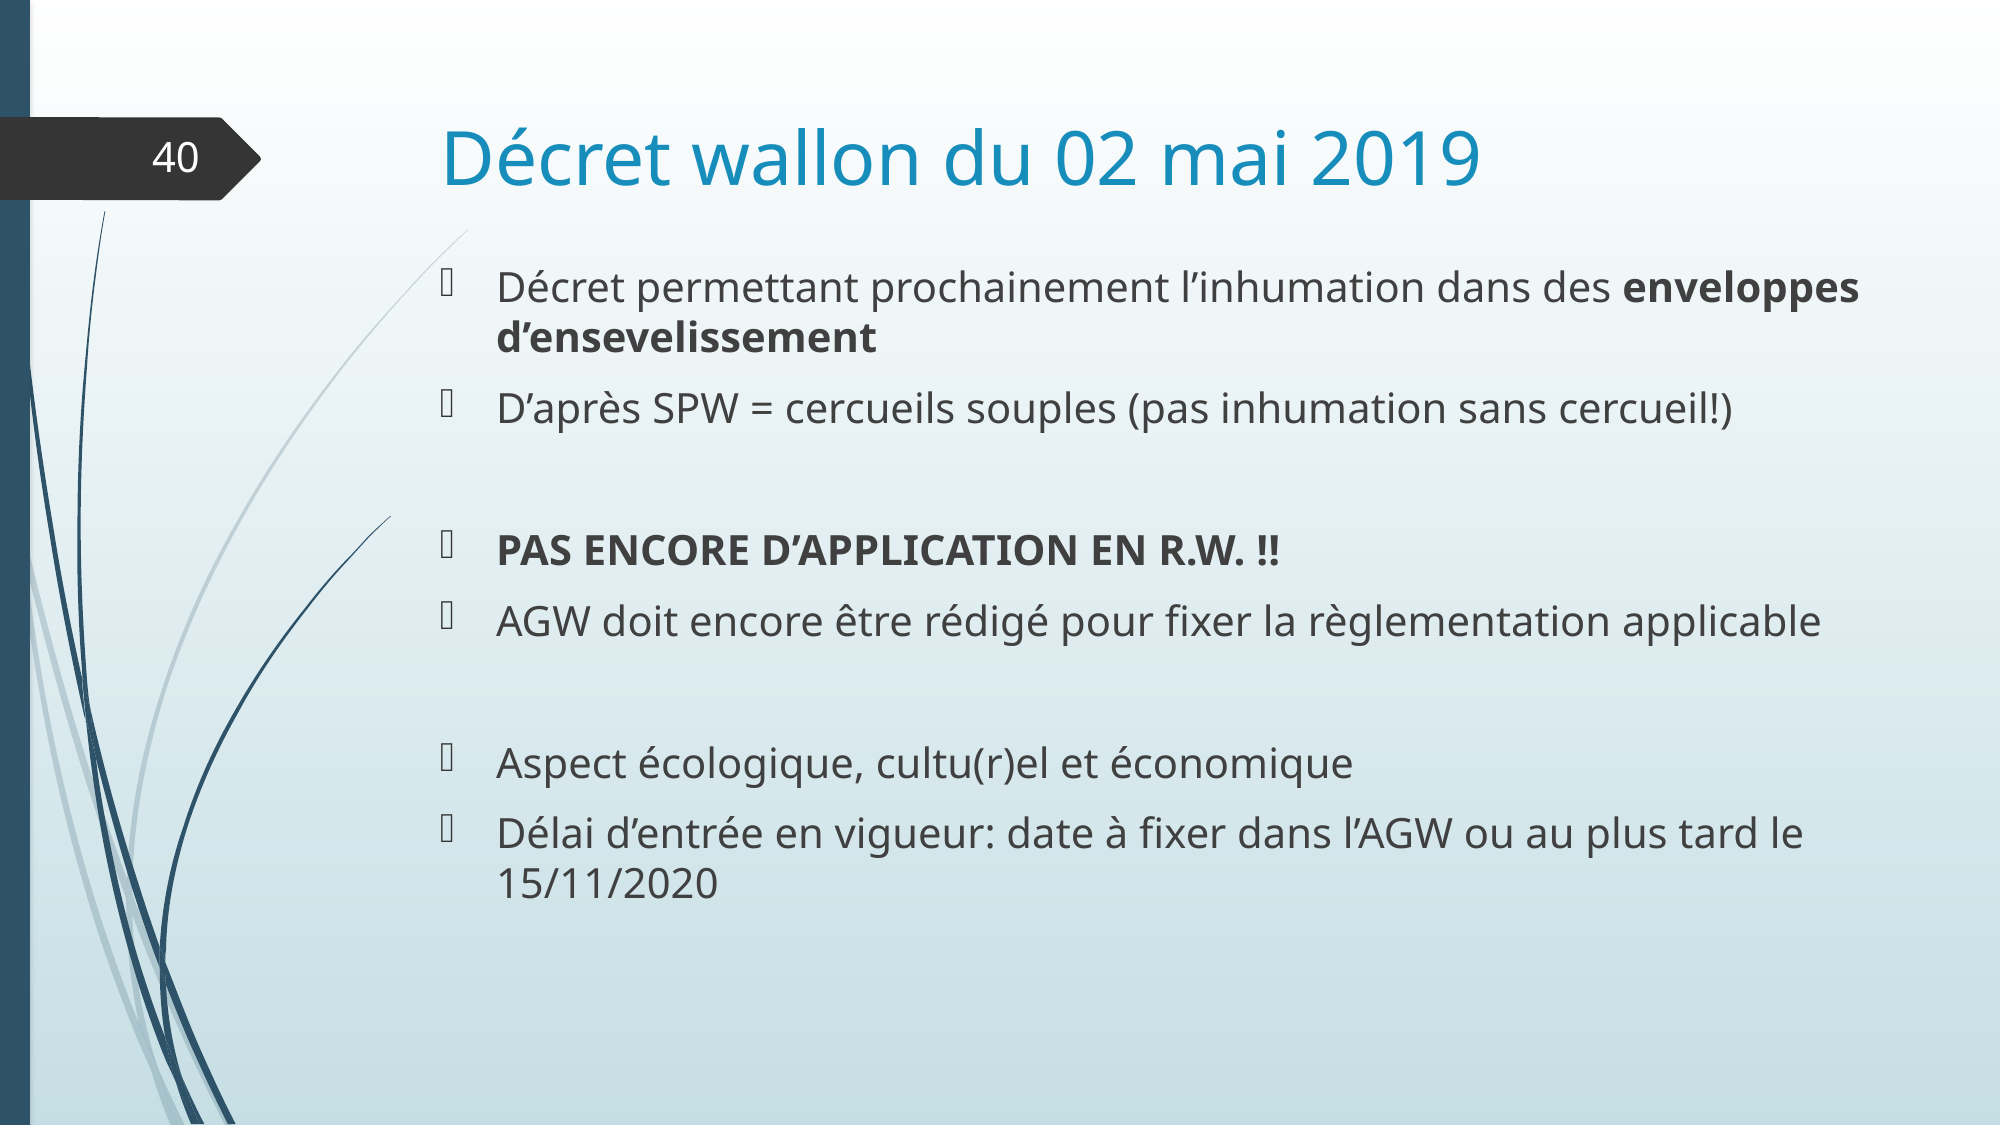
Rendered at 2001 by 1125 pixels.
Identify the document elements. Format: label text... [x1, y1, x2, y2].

list Décret permettant prochainement l’inhumation dans des enveloppes d’ensevelissement D’après SPW = cercueils souples (pas inhumation sans cercueil!) PAS ENCORE D’APPLICATION EN R.W. !! AGW doit encore être rédigé pour fixer la règlementation applicable Aspect écologique, cultu(r)el et économique Délai d’entrée en vigueur: date à fixer dans l’AGW ou au plus tard le 15/11/2020 [424, 253, 1888, 1079]
title Décret wallon du 02 mai 2019 [425, 102, 1888, 253]
slide_number 40 [87, 129, 216, 190]
